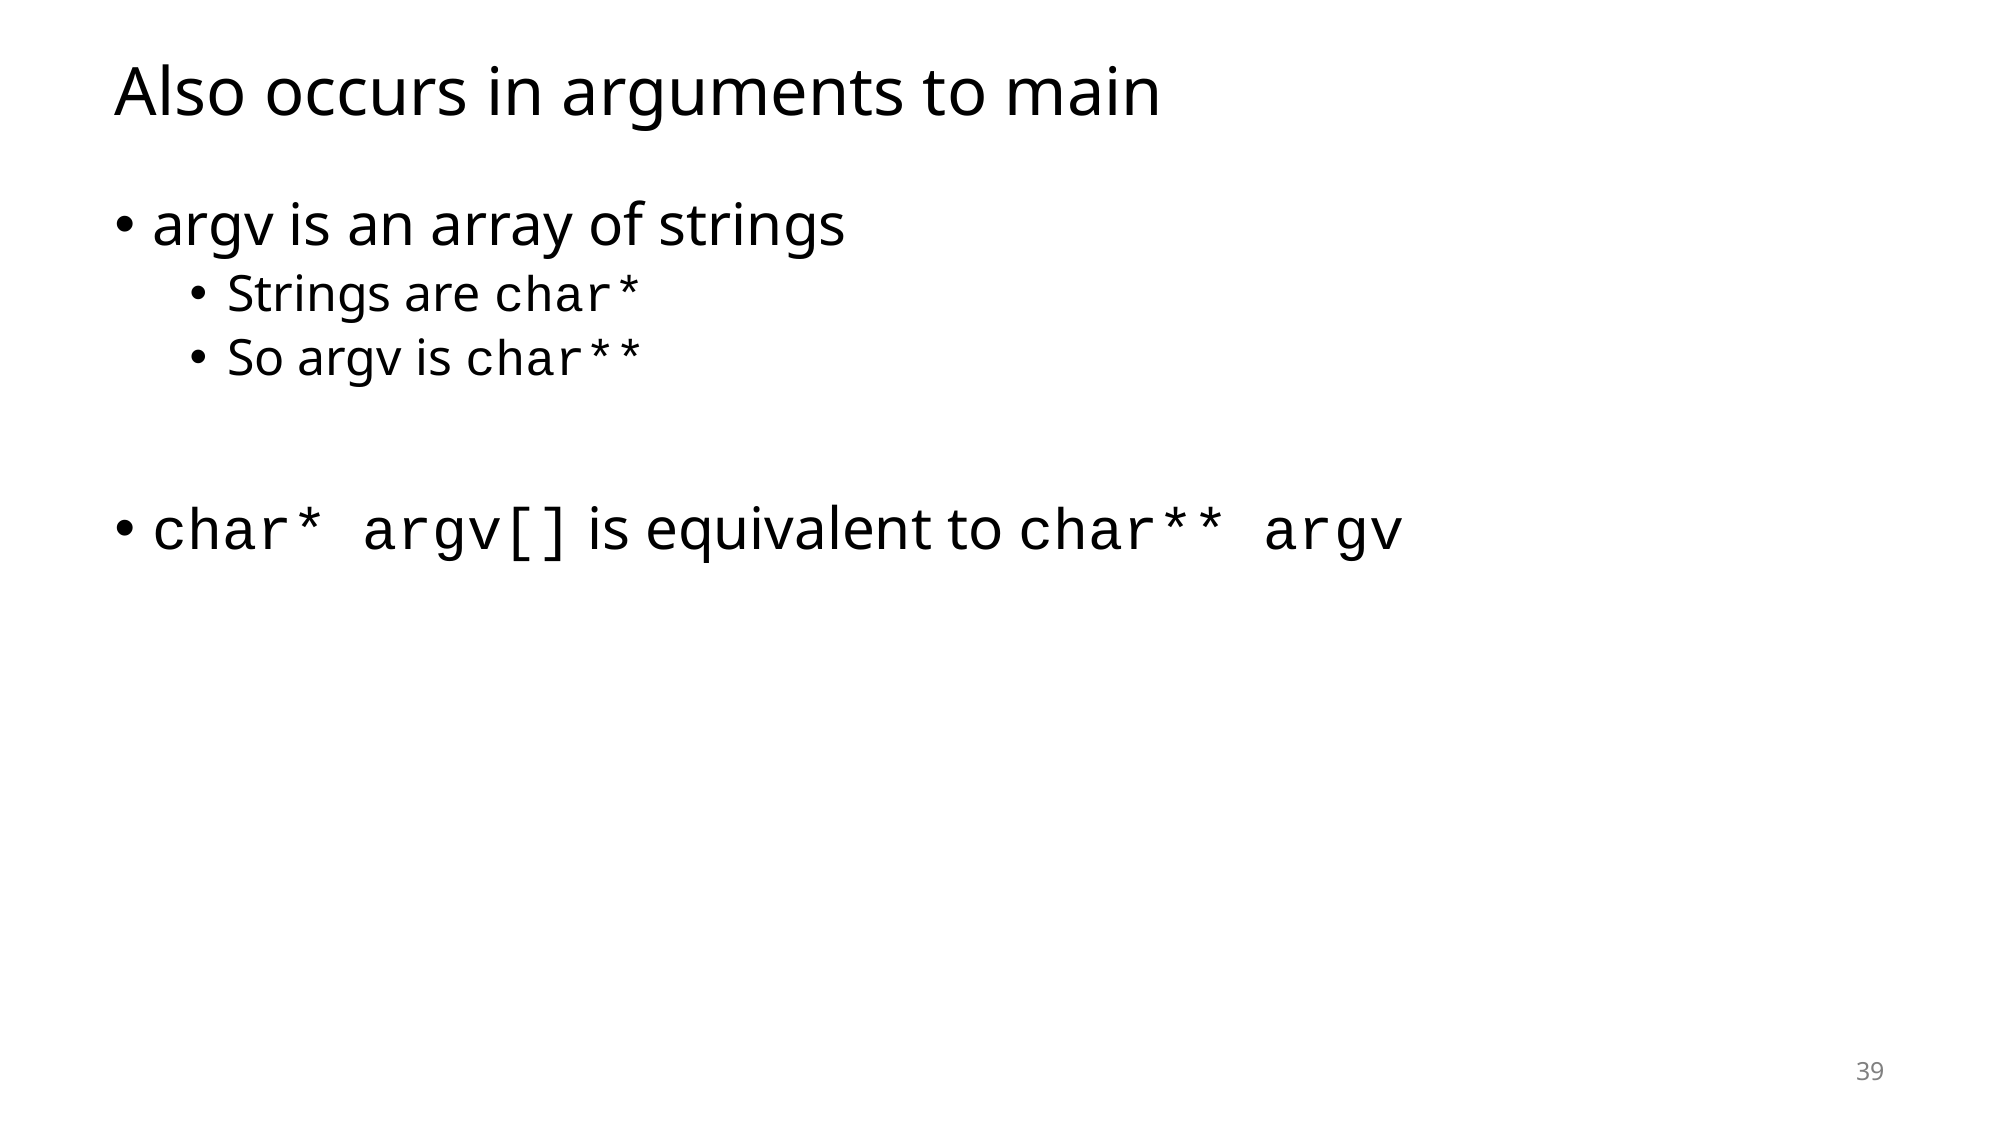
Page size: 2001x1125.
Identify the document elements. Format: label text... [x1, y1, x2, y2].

slide_number 39 [1749, 1042, 1900, 1103]
list argv is an array of strings Strings are char* So argv is char** char* argv[] is equivalent to char** argv [99, 187, 1900, 1013]
title Also occurs in arguments to main [99, 37, 1900, 150]
